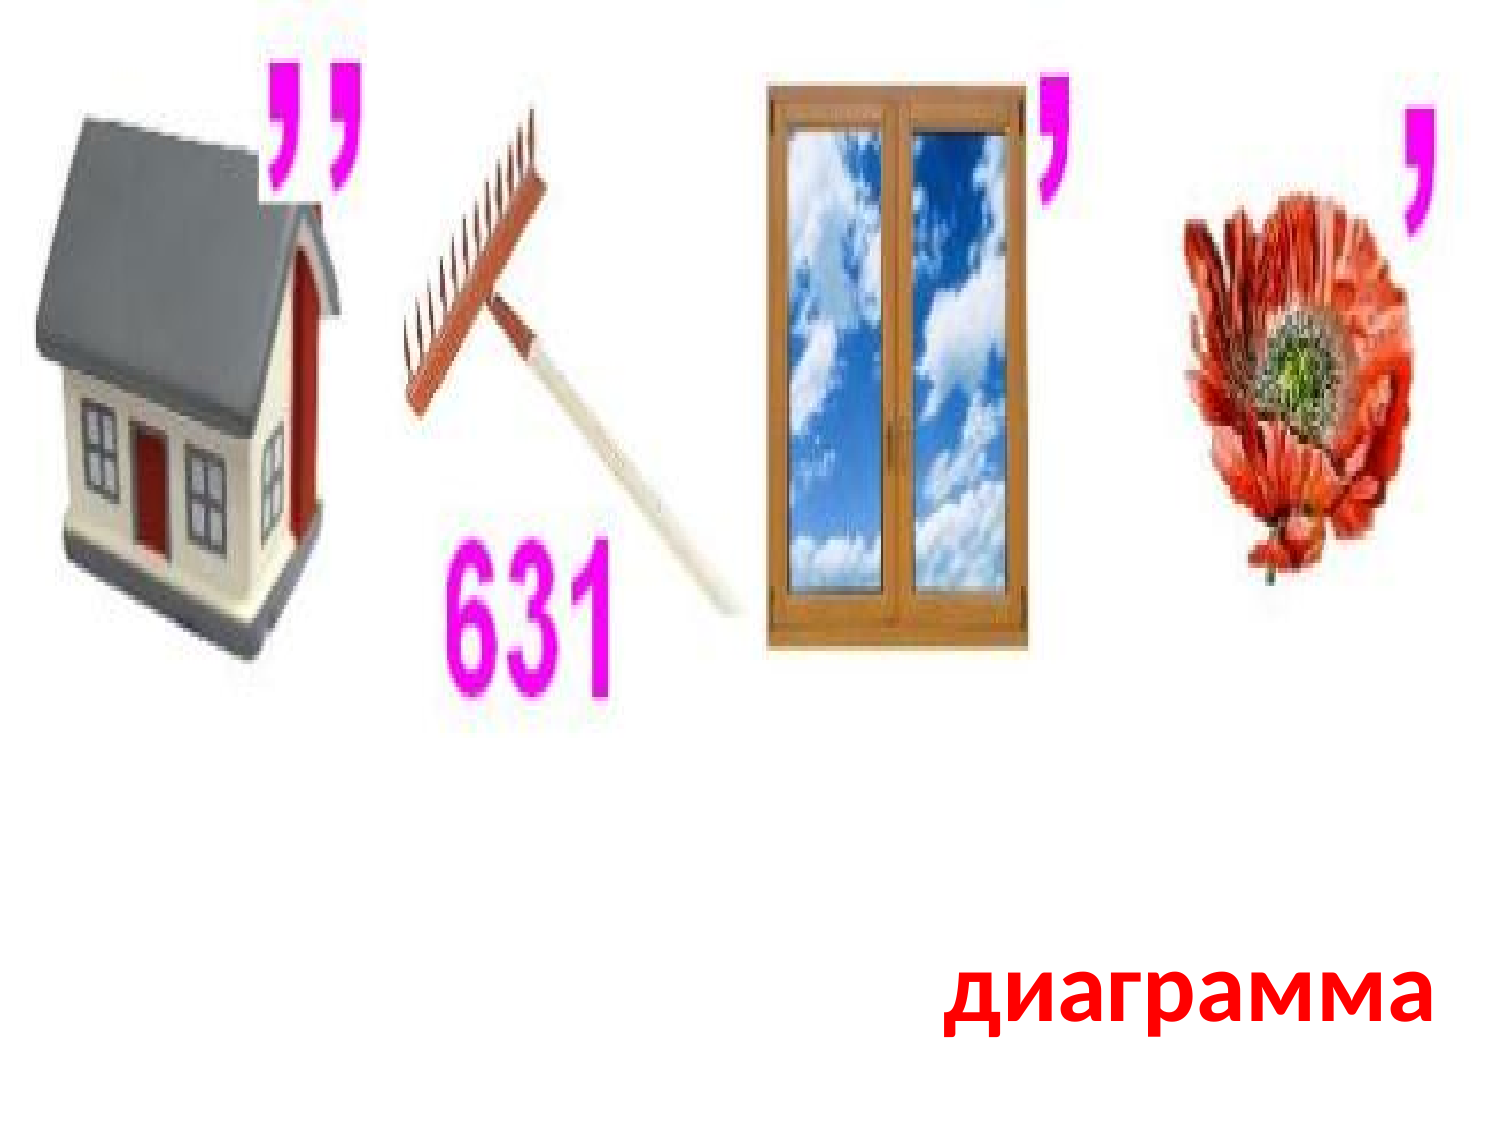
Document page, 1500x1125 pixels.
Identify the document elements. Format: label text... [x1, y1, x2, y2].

text_box диаграмма [929, 914, 1453, 1049]
picture [0, 0, 1490, 821]
